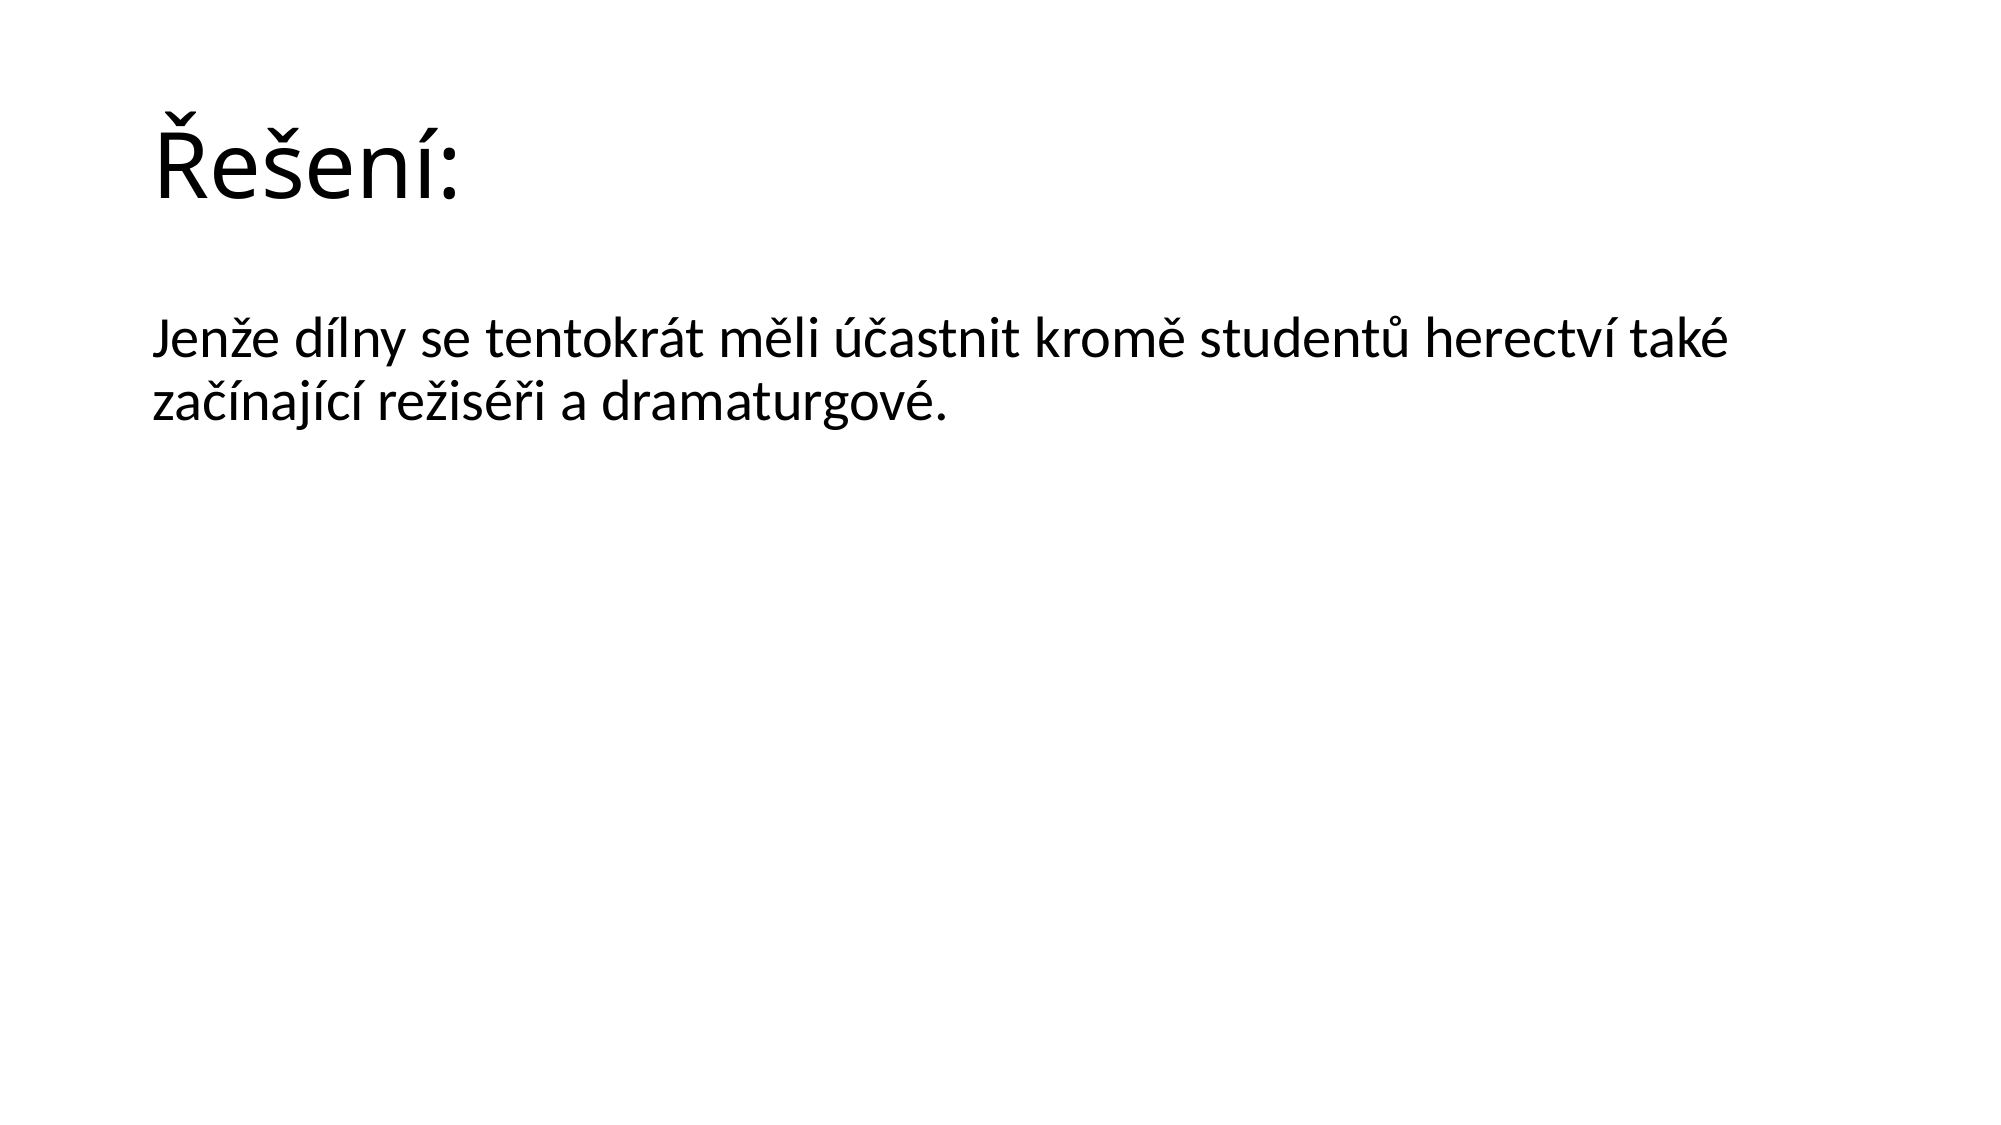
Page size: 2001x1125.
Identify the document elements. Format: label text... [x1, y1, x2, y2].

title Řešení: [137, 59, 1863, 278]
list Jenže dílny se tentokrát měli účastnit kromě studentů herectví také začínající režiséři a dramaturgové. [137, 299, 1863, 1014]
